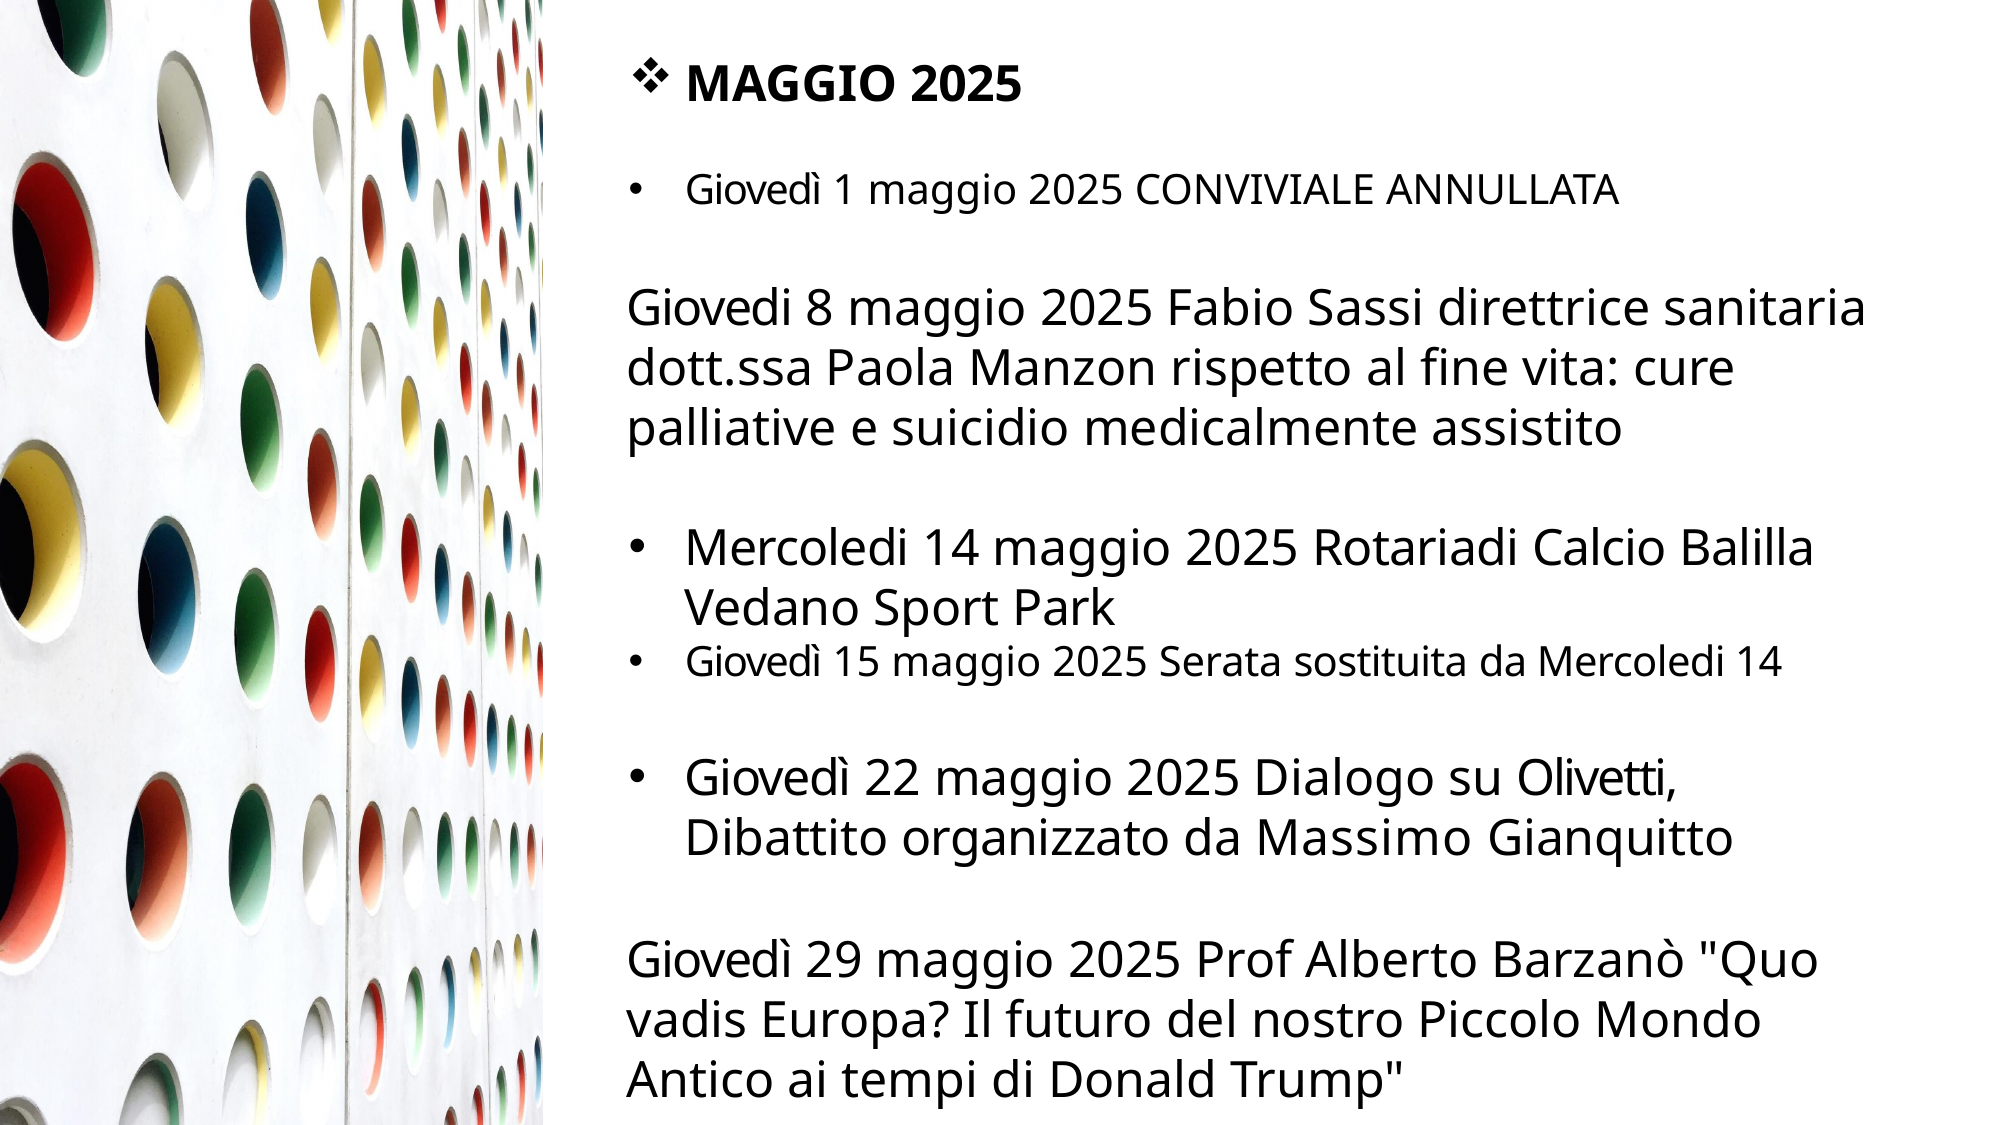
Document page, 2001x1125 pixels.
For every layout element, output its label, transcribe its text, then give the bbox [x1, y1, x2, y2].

text_box MAGGIO 2025 Giovedì 1 maggio 2025 CONVIVIALE ANNULLATA Giovedi 8 maggio 2025 Fabio Sassi direttrice sanitaria dott.ssa Paola Manzon rispetto al fine vita: cure palliative e suicidio medicalmente assistito Mercoledi 14 maggio 2025 Rotariadi Calcio Balilla Vedano Sport Park Giovedì 15 maggio 2025 Serata sostituita da Mercoledi 14 Giovedì 22 maggio 2025 Dialogo su Olivetti, Dibattito organizzato da Massimo Gianquitto Giovedì 29 maggio 2025 Prof Alberto Barzanò "Quo vadis Europa? Il futuro del nostro Piccolo Mondo Antico ai tempi di Donald Trump" [626, 49, 1941, 1108]
picture [0, 0, 543, 1125]
